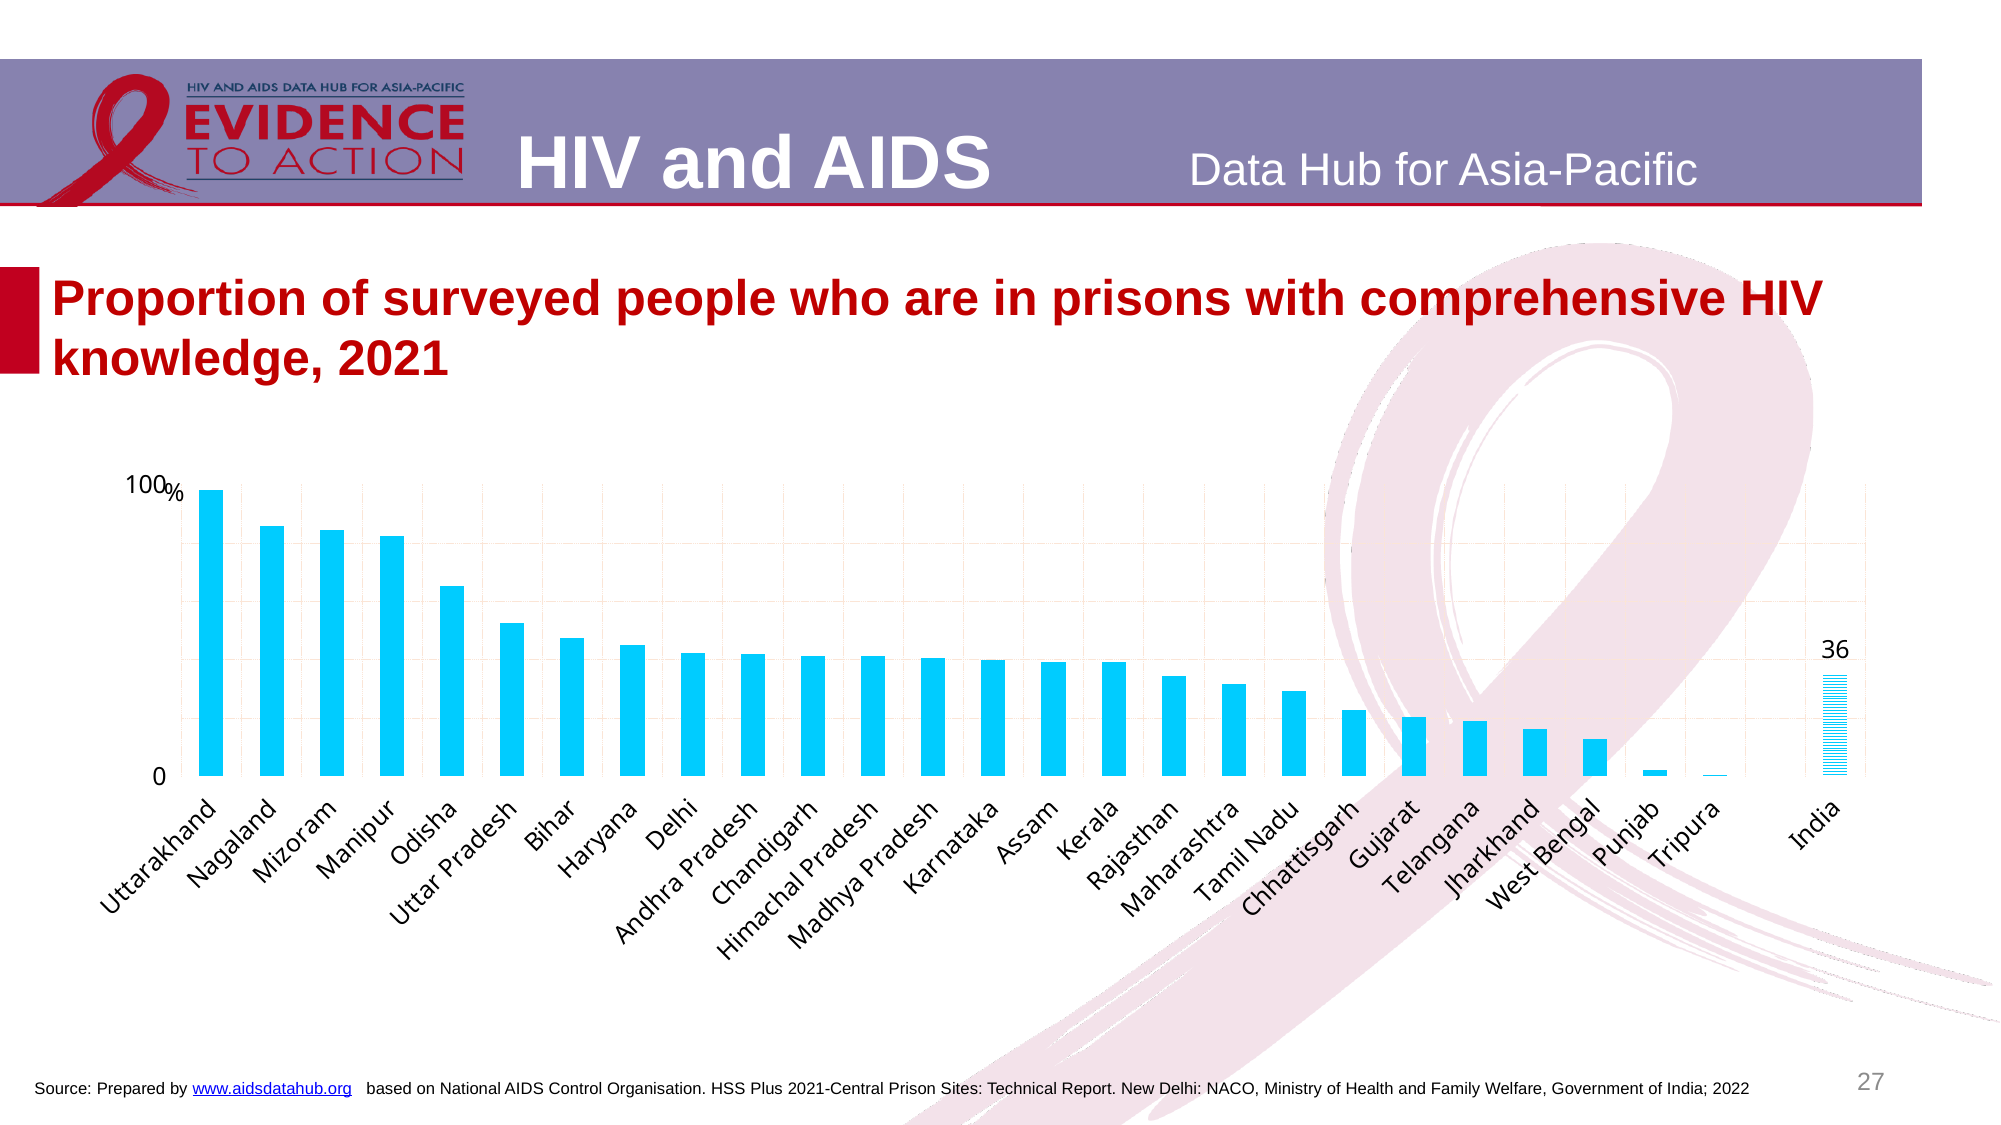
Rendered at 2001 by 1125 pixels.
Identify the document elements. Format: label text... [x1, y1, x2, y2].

picture [706, 181, 2000, 1125]
text_box Source: Prepared by www.aidsdatahub.org based on National AIDS Control Organisation. HSS Plus 2021-Central Prison Sites: Technical Report. New Delhi: NACO, Ministry of Health and Family Welfare, Government of India; 2022 [19, 1070, 1827, 1123]
slide_number 27 [1781, 1043, 1900, 1103]
picture [11, 74, 469, 207]
title Proportion of surveyed people who are in prisons with comprehensive HIV knowledge, 2021 [37, 257, 1875, 341]
chart [59, 432, 1898, 977]
